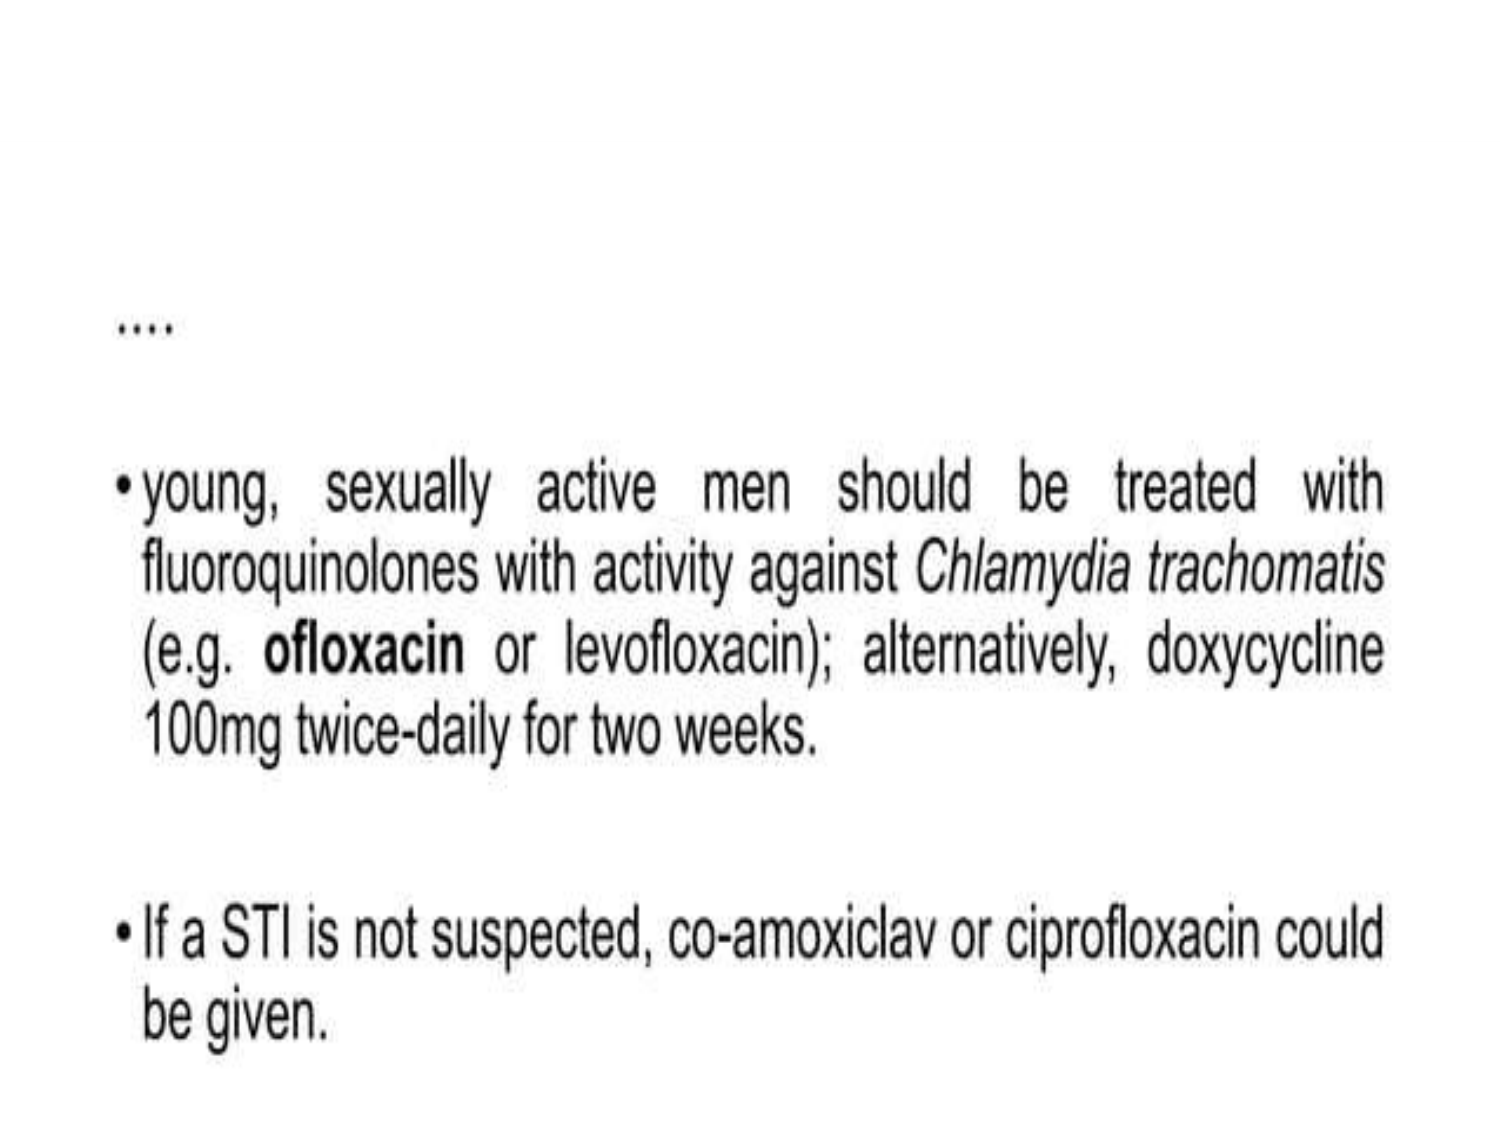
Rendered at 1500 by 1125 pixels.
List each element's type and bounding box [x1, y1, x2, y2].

picture [0, 139, 1500, 1125]
